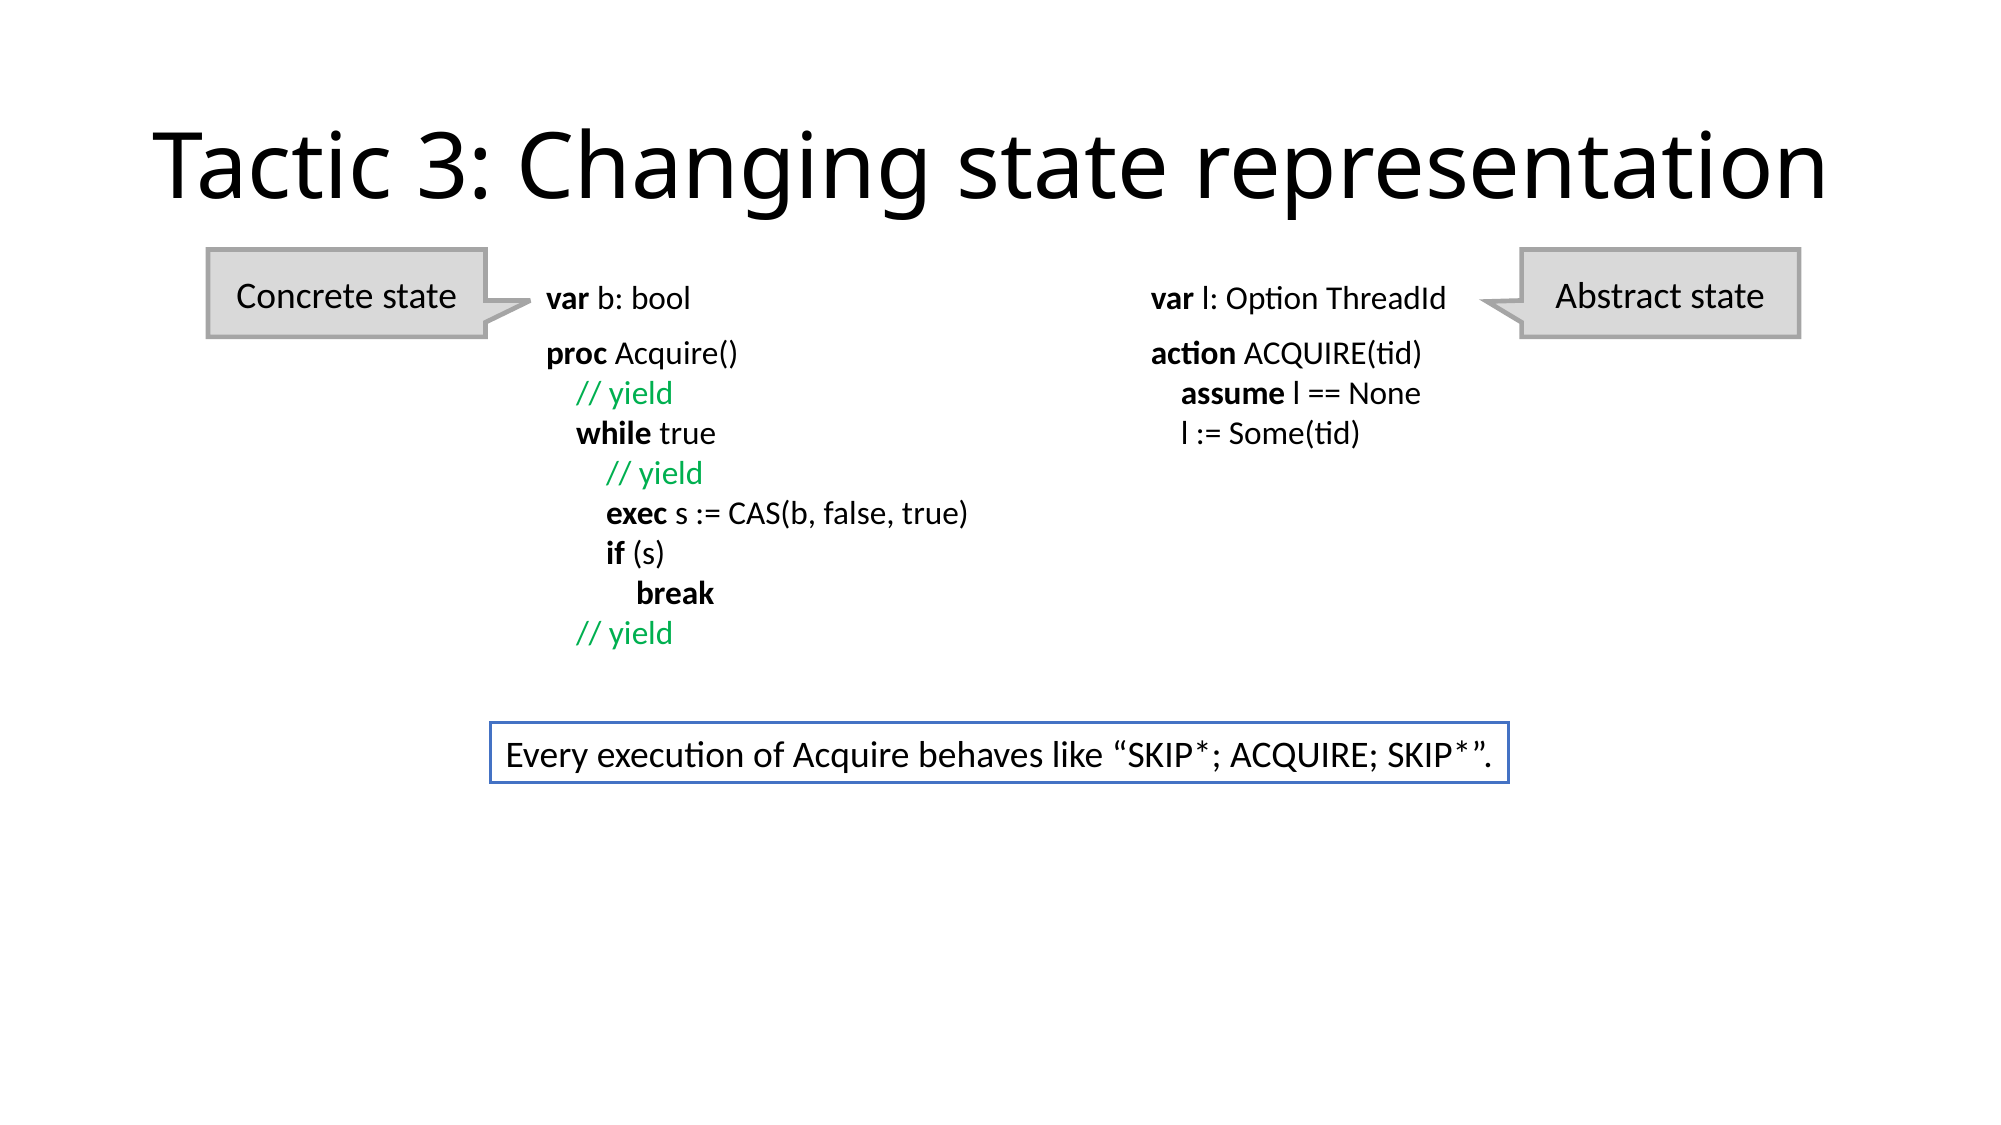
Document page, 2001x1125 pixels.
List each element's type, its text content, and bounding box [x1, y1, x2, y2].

text_box Abstract state [1498, 248, 1801, 338]
text_box Every execution of Acquire behaves like “SKIP*; ACQUIRE; SKIP*”. [490, 722, 1510, 783]
title Tactic 3: Changing state representation [137, 59, 1863, 278]
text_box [531, 269, 1498, 663]
text_box Concrete state [206, 248, 531, 338]
